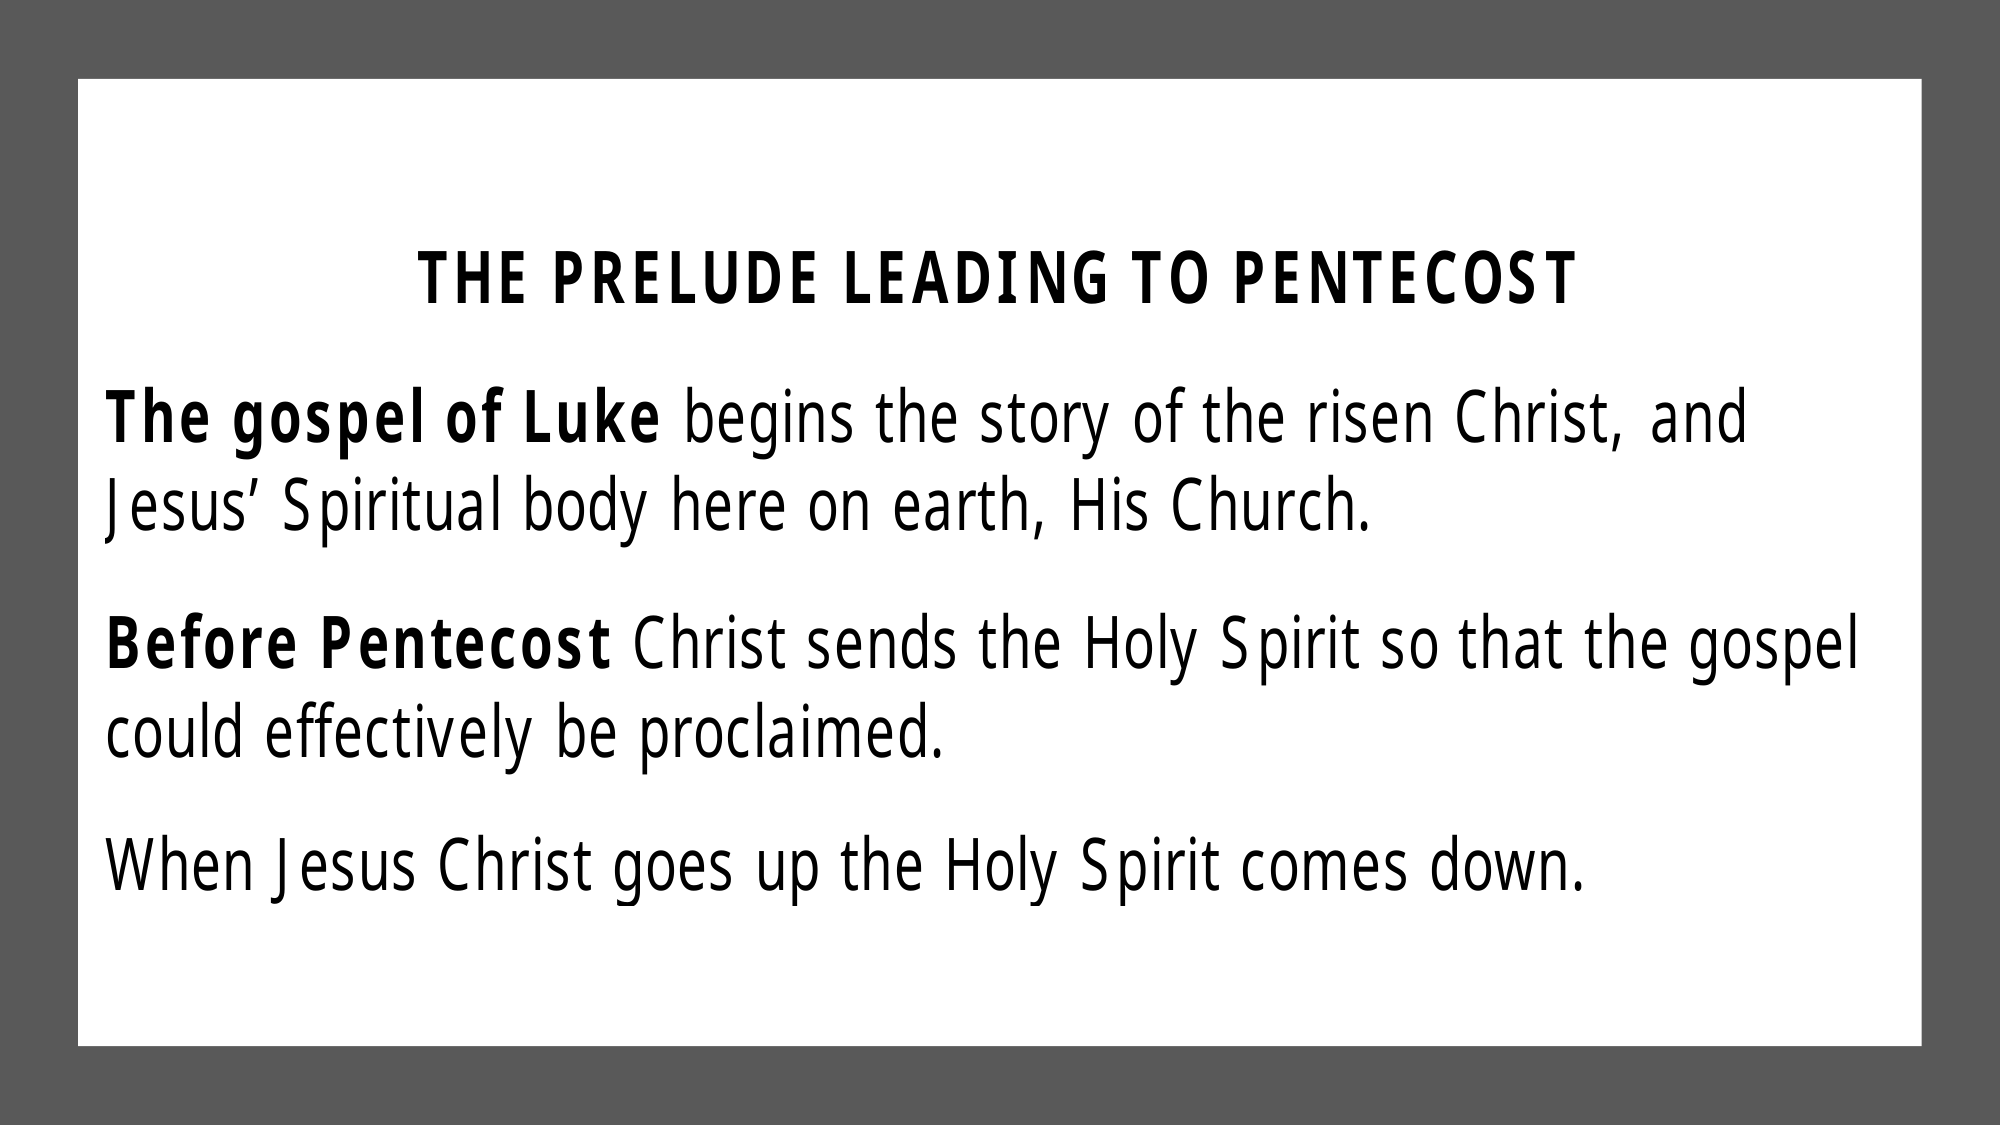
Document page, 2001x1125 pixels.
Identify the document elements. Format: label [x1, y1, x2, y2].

picture [105, 230, 1895, 907]
text_box [0, 0, 2000, 1125]
text_box [77, 78, 1923, 1047]
